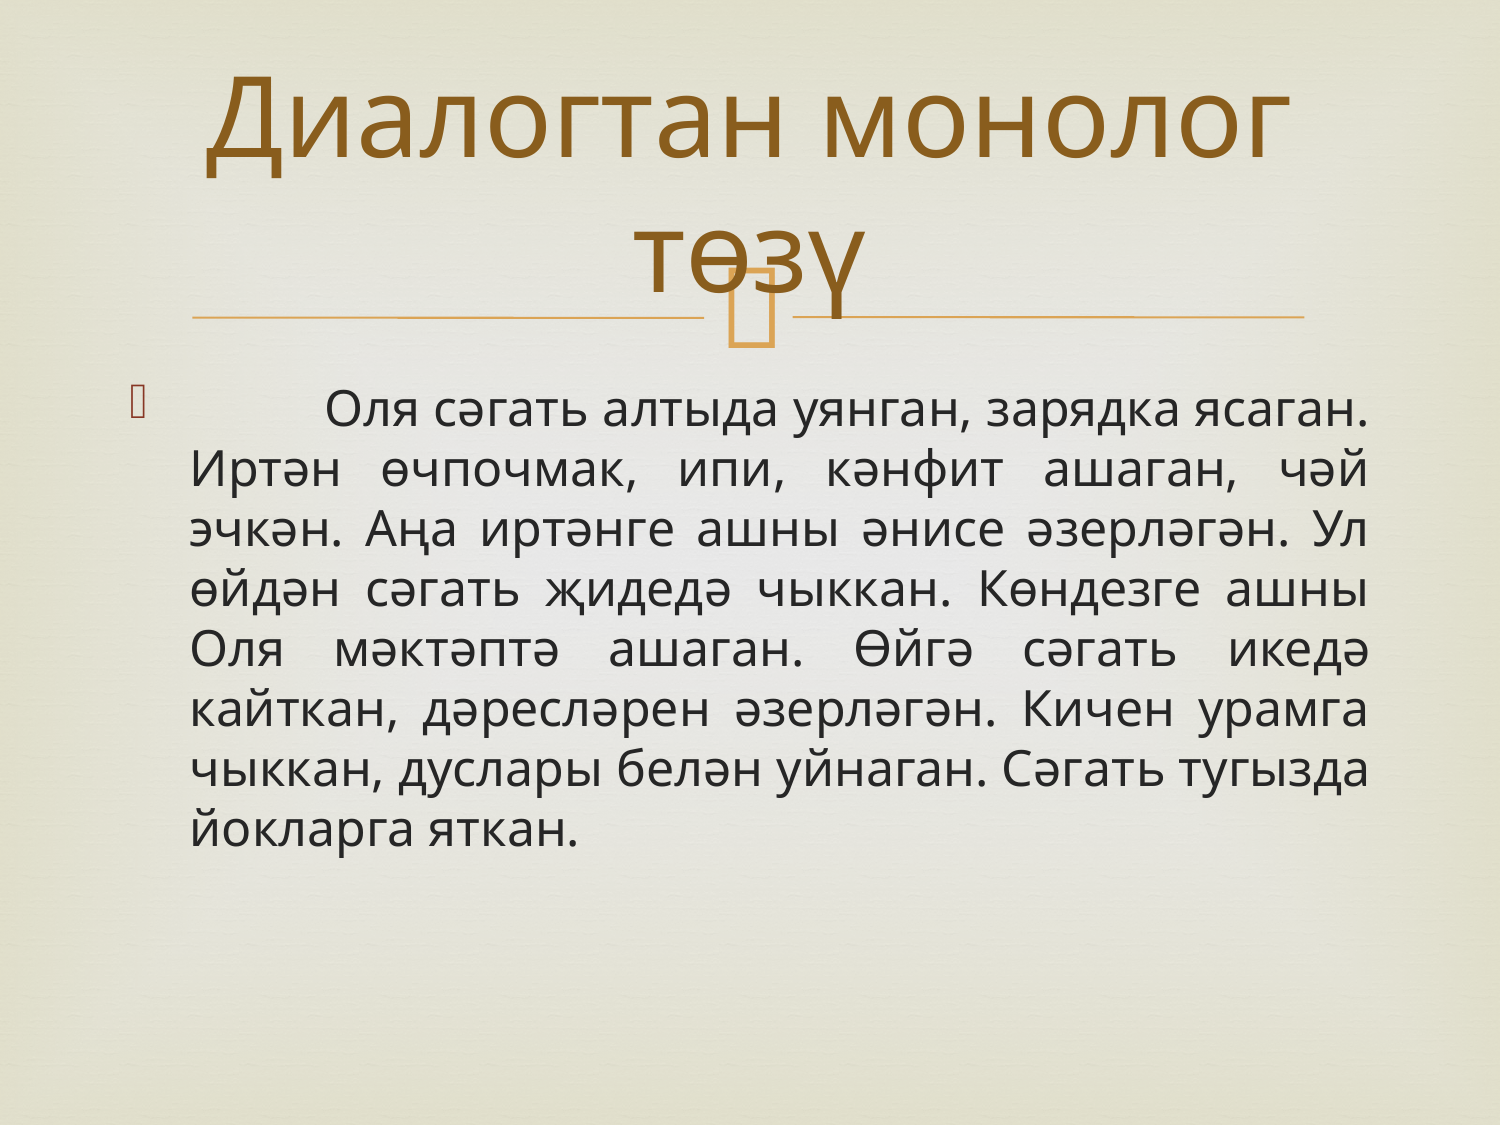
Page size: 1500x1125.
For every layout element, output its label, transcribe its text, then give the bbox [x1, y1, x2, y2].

list Оля сәгать алтыда уянган, зарядка ясаган. Иртән өчпочмак, ипи, кәнфит ашаган, чәй эчкән. Аңа иртәнге ашны әнисе әзерләгән. Ул өйдән сәгать җидедә чыккан. Көндезге ашны Оля мәктәптә ашаган. Өйгә сәгать икедә кайткан, дәресләрен әзерләгән. Кичен урамга чыккан, дуслары белән уйнаган. Сәгать тугызда йокларга яткан. [114, 368, 1386, 1005]
title Диалогтан монолог төзү [112, 93, 1386, 267]
